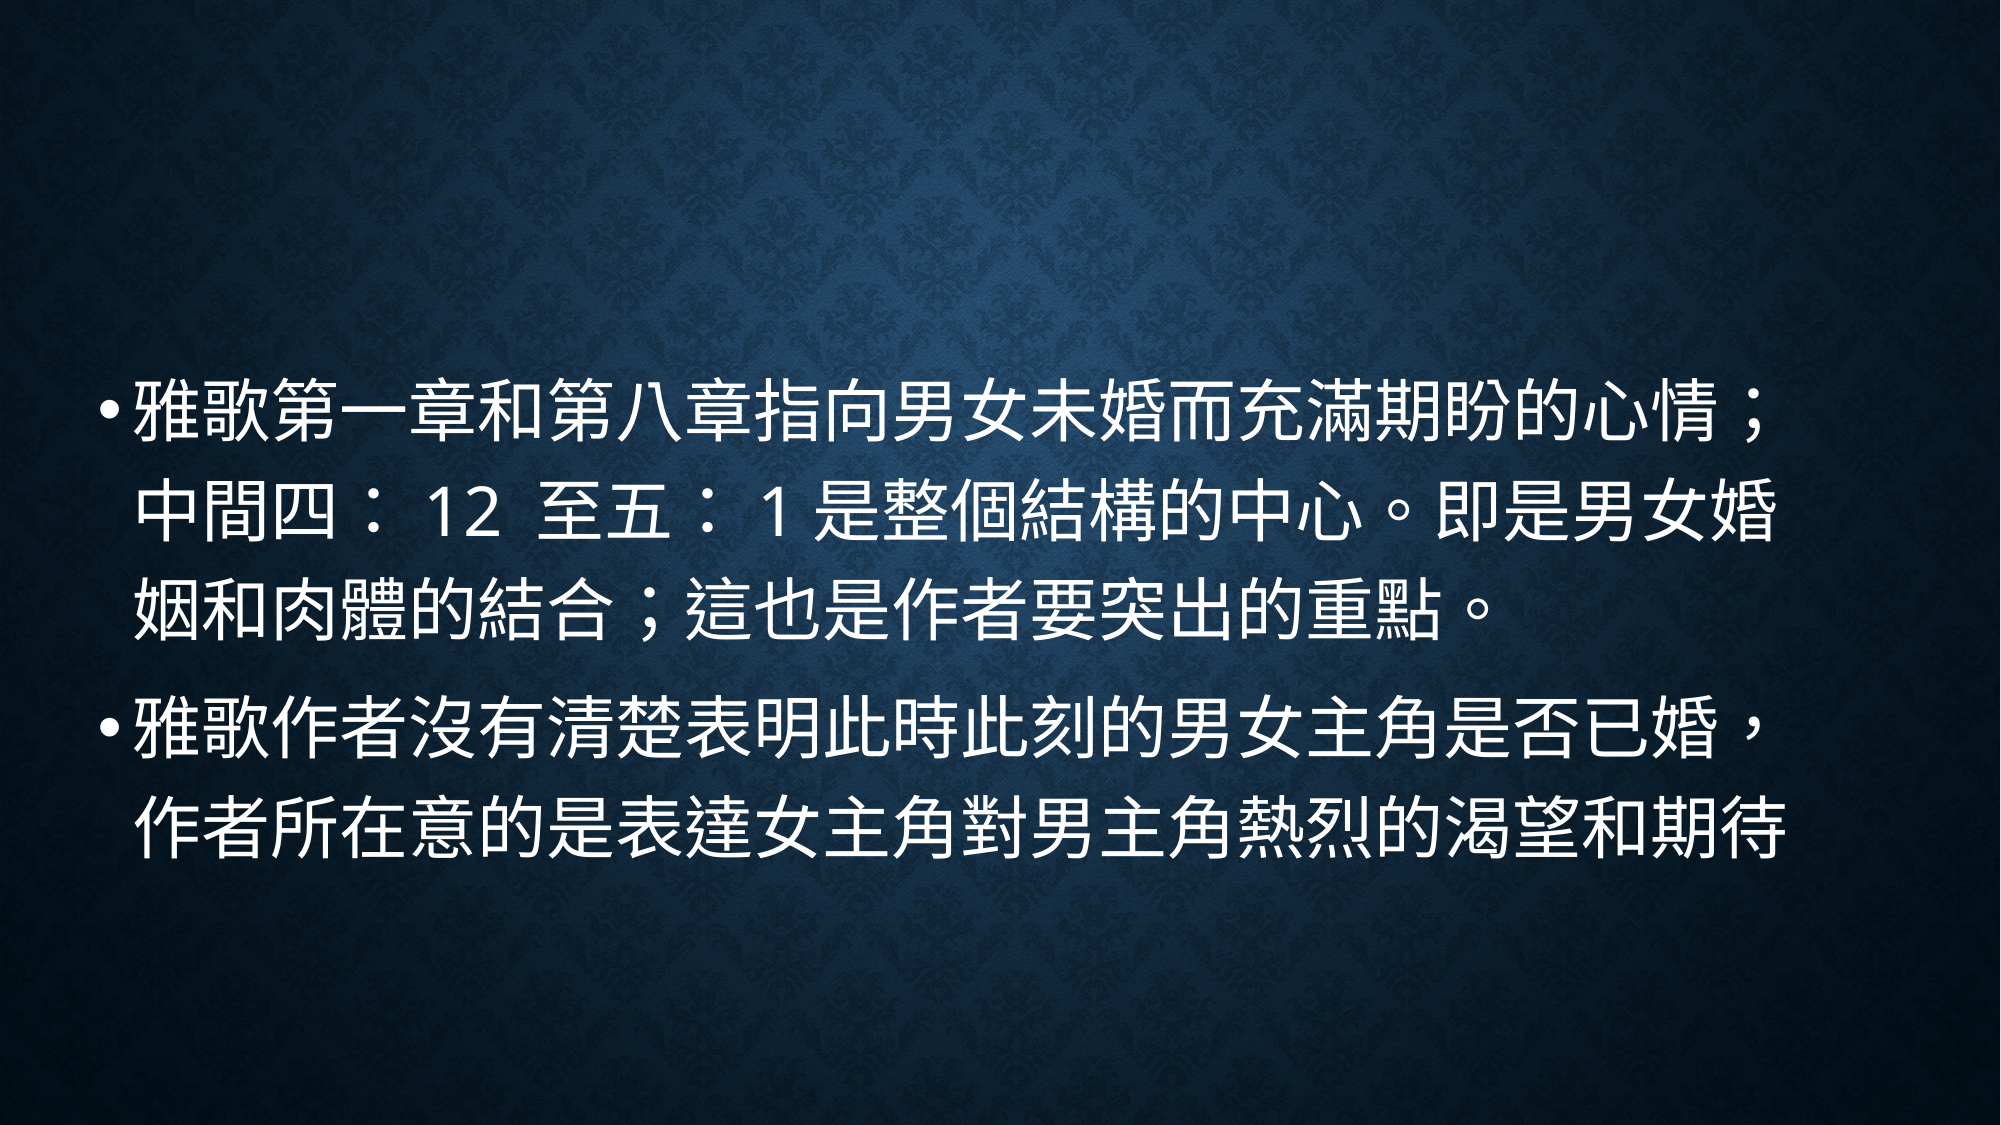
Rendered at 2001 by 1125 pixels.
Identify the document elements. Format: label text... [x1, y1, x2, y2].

list 雅歌第一章和第八章指向男女未婚而充滿期盼的心情；中間四：12 至五：1是整個結構的中心。即是男女婚姻和肉體的結合；這也是作者要突出的重點。 雅歌作者沒有清楚表明此時此刻的男女主角是否已婚，作者所在意的是表達女主角對男主角熱烈的渴望和期待 [82, 343, 1849, 1025]
